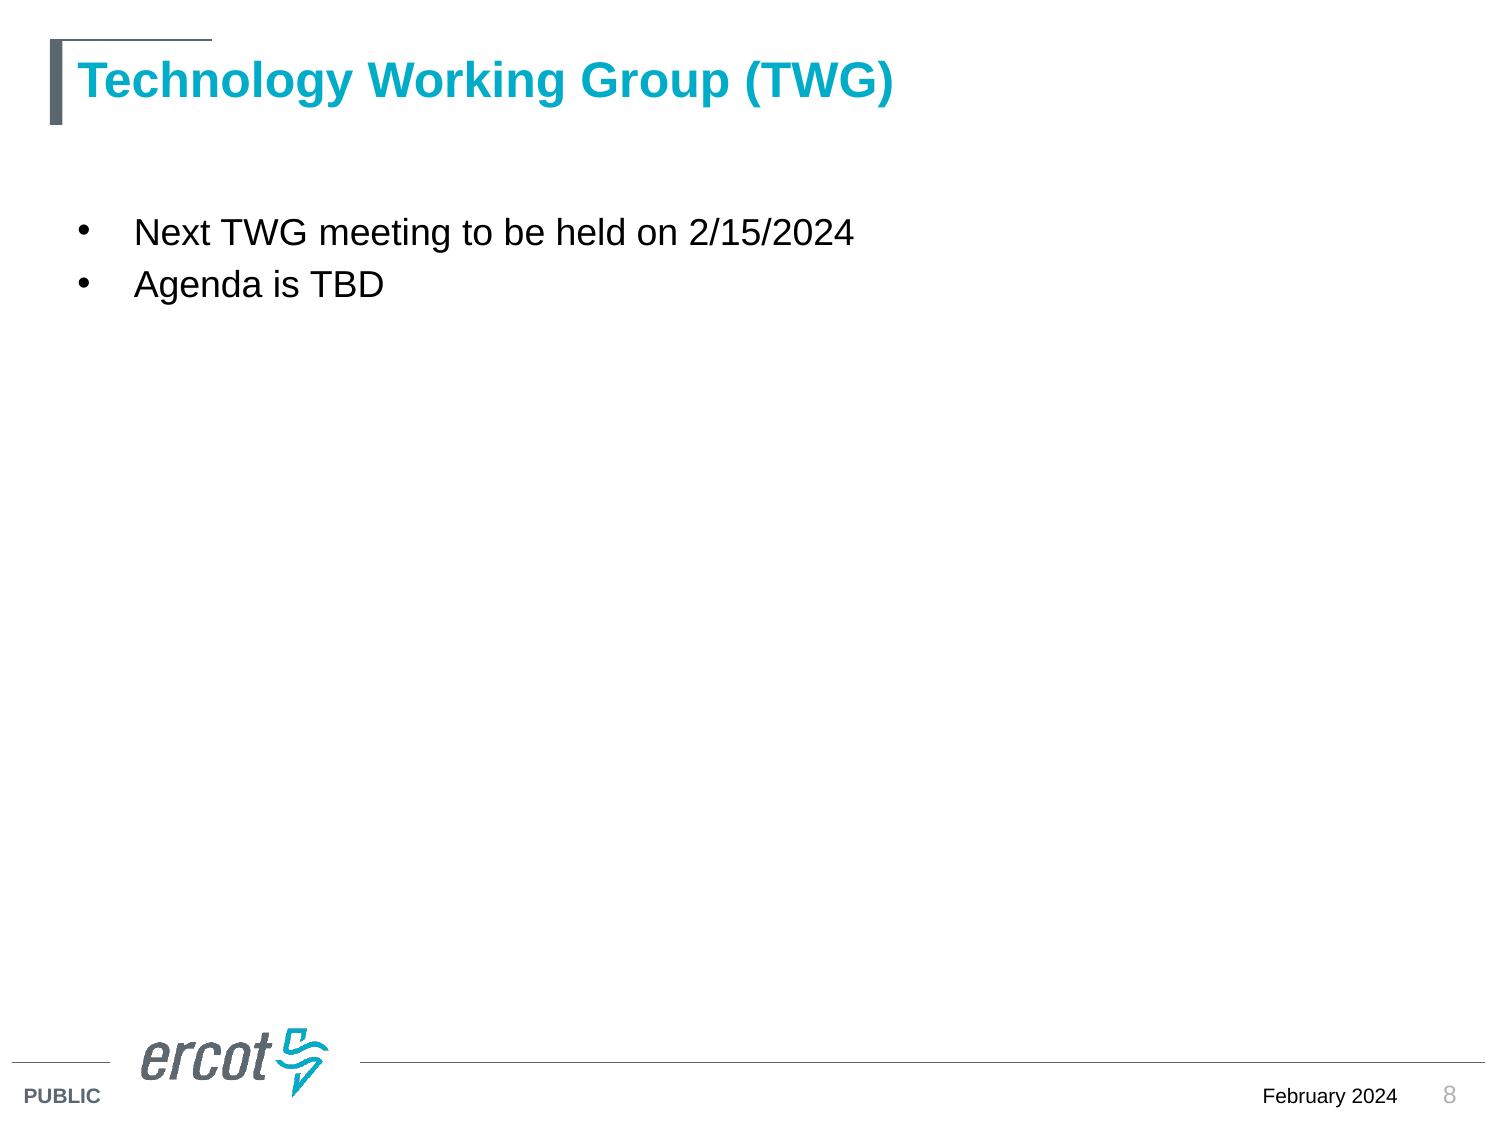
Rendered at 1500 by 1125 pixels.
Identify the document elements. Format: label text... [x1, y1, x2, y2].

title Technology Working Group (TWG) [62, 39, 1163, 125]
picture [137, 1024, 332, 1100]
text_box Next TWG meeting to be held on 2/15/2024 Agenda is TBD [62, 200, 1225, 975]
slide_number 8 [1412, 1076, 1488, 1112]
